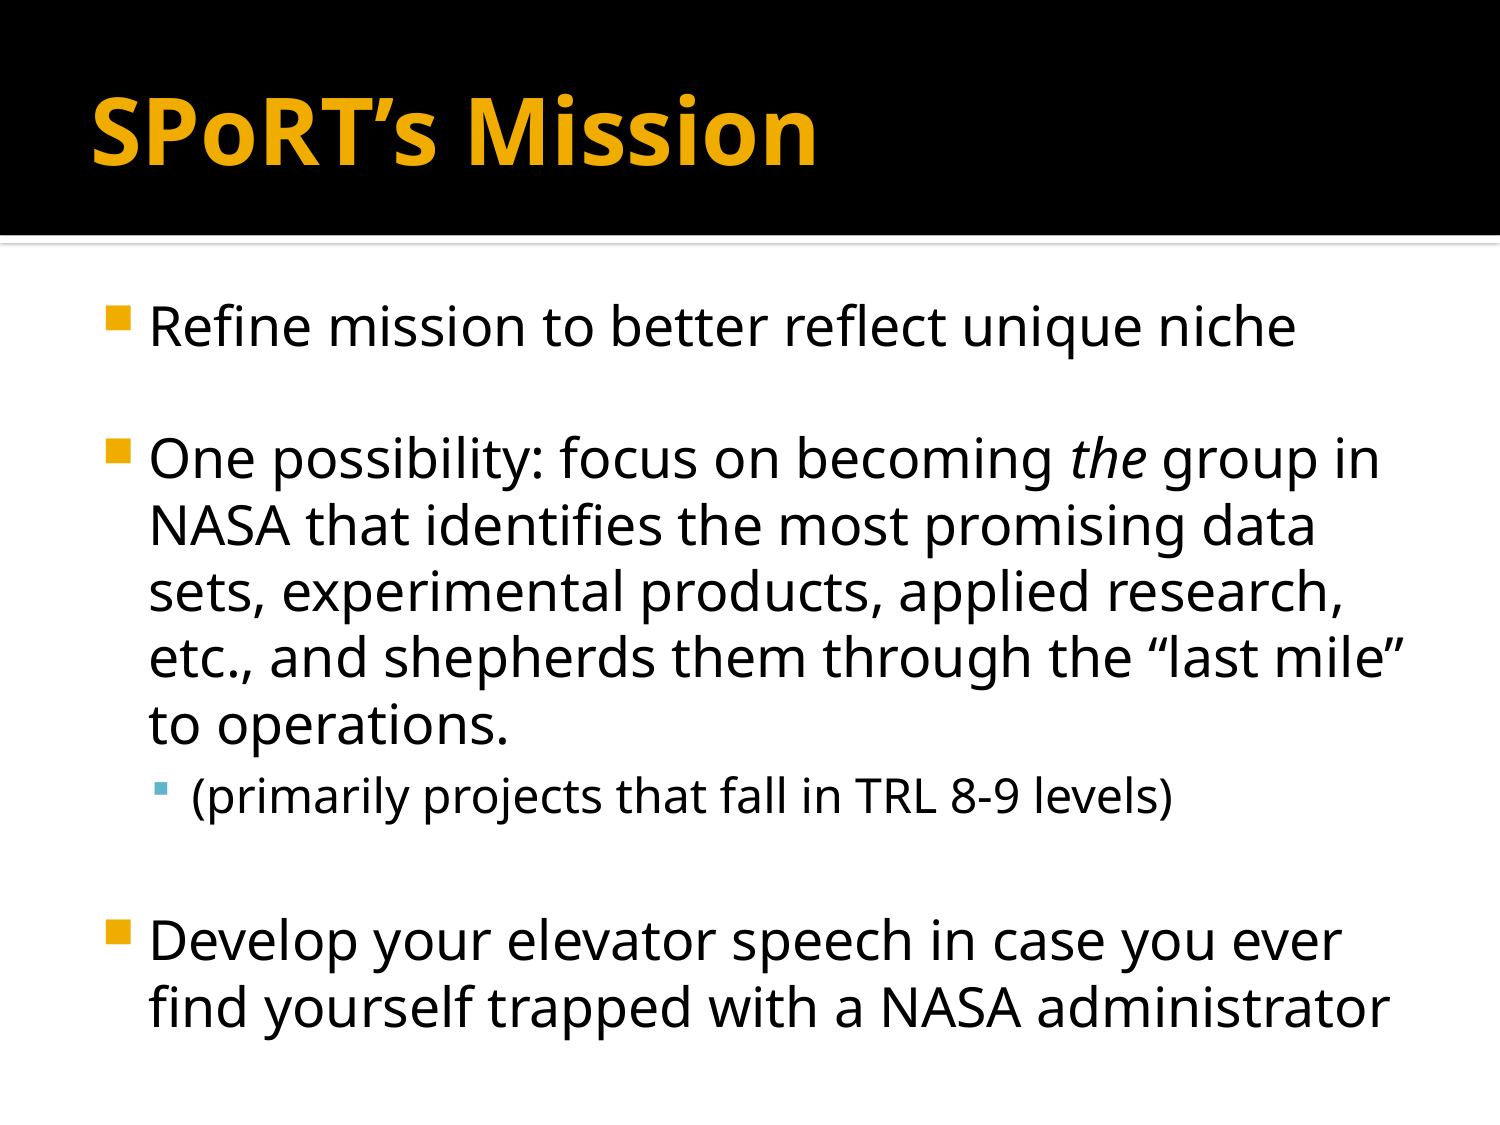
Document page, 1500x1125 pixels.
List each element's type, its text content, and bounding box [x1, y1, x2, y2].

title SPoRT’s Mission [75, 25, 1425, 231]
list Refine mission to better reflect unique niche One possibility: focus on becoming the group in NASA that identifies the most promising data sets, experimental products, applied research, etc., and shepherds them through the “last mile” to operations. (primarily projects that fall in TRL 8-9 levels) Develop your elevator speech in case you ever find yourself trapped with a NASA administrator [75, 275, 1425, 1093]
